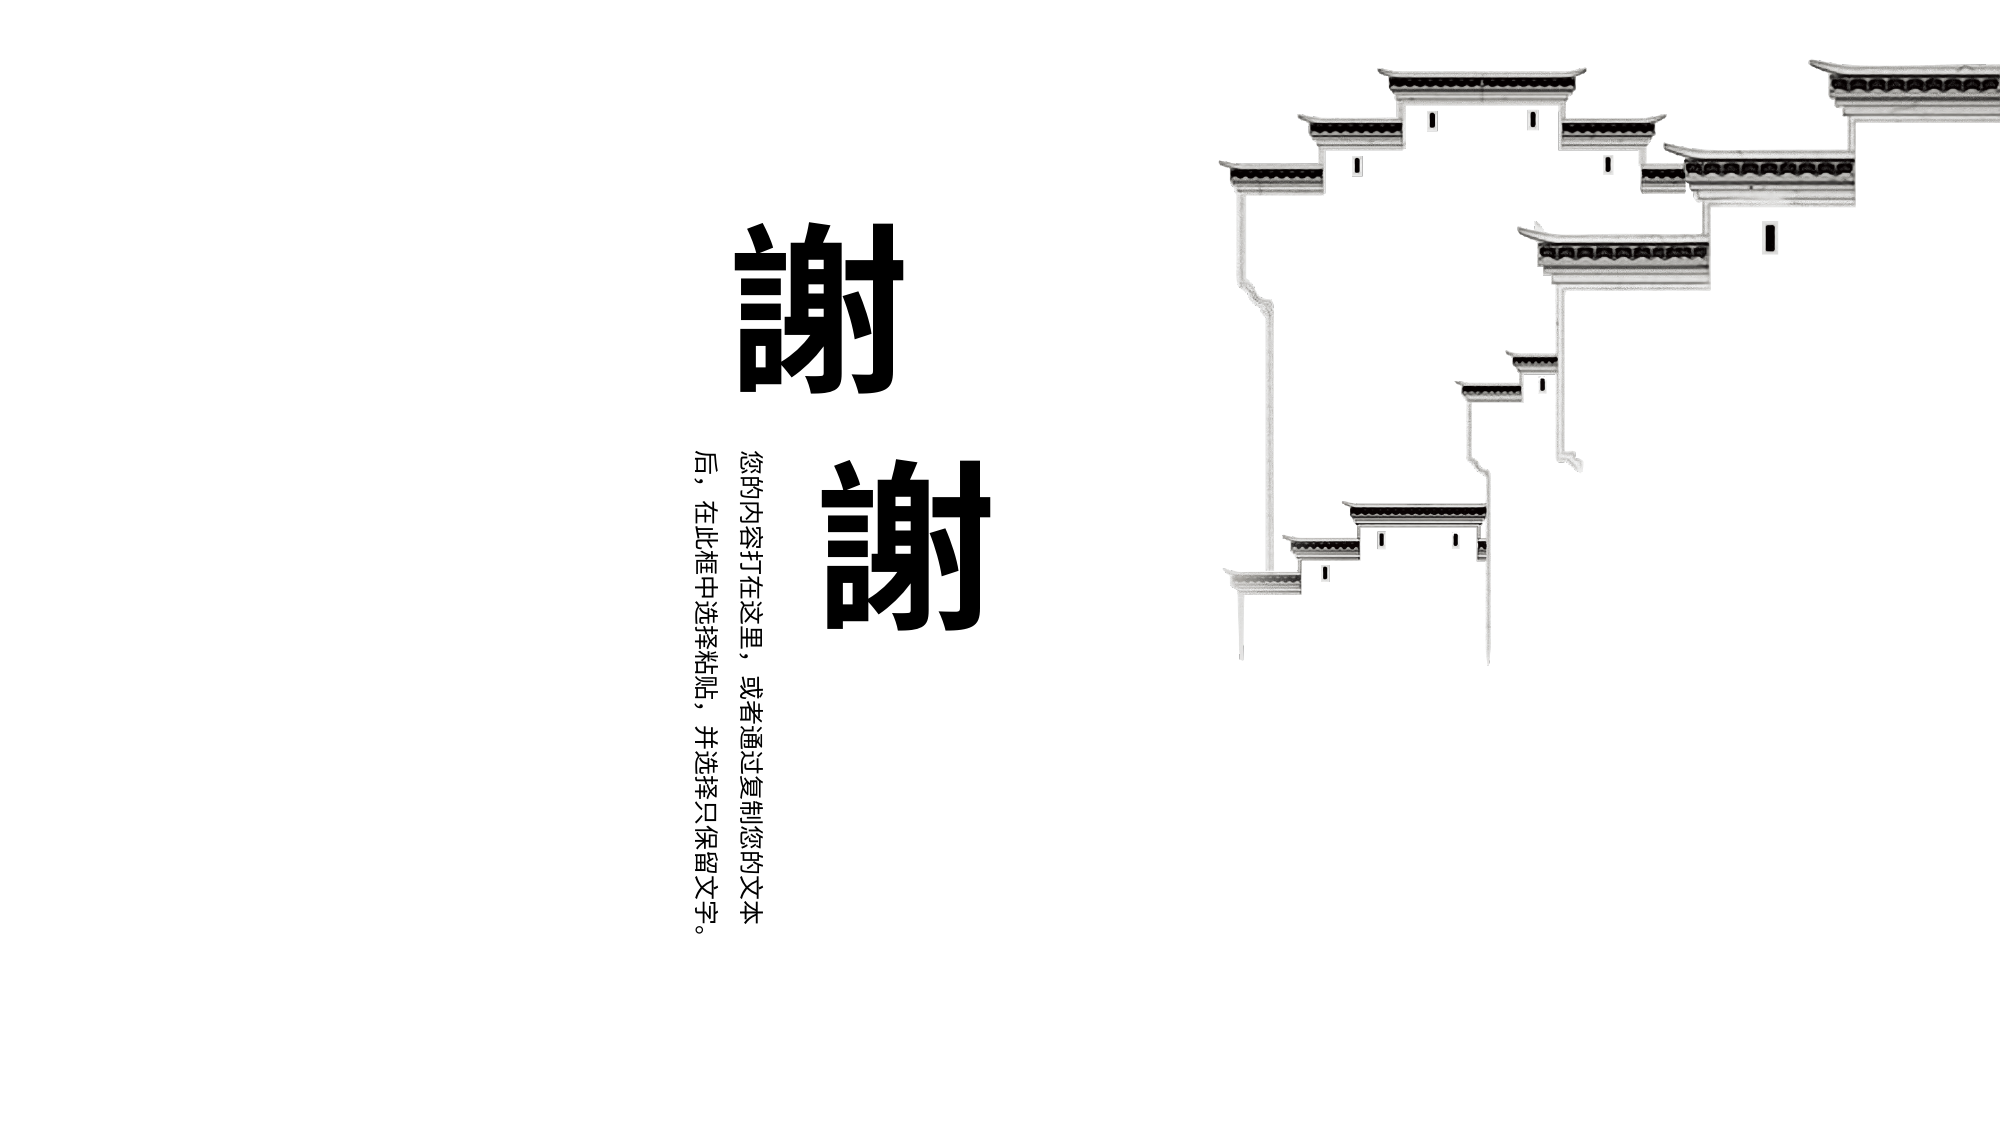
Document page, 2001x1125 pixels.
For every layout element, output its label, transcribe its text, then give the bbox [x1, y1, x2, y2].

text_box 您的内容打在这里，或者通过复制您的文本后，在此框中选择粘贴，并选择只保留文字。 [668, 435, 790, 965]
text_box 謝 [790, 424, 1020, 660]
text_box 謝 [702, 187, 933, 423]
picture [1209, 56, 2000, 746]
